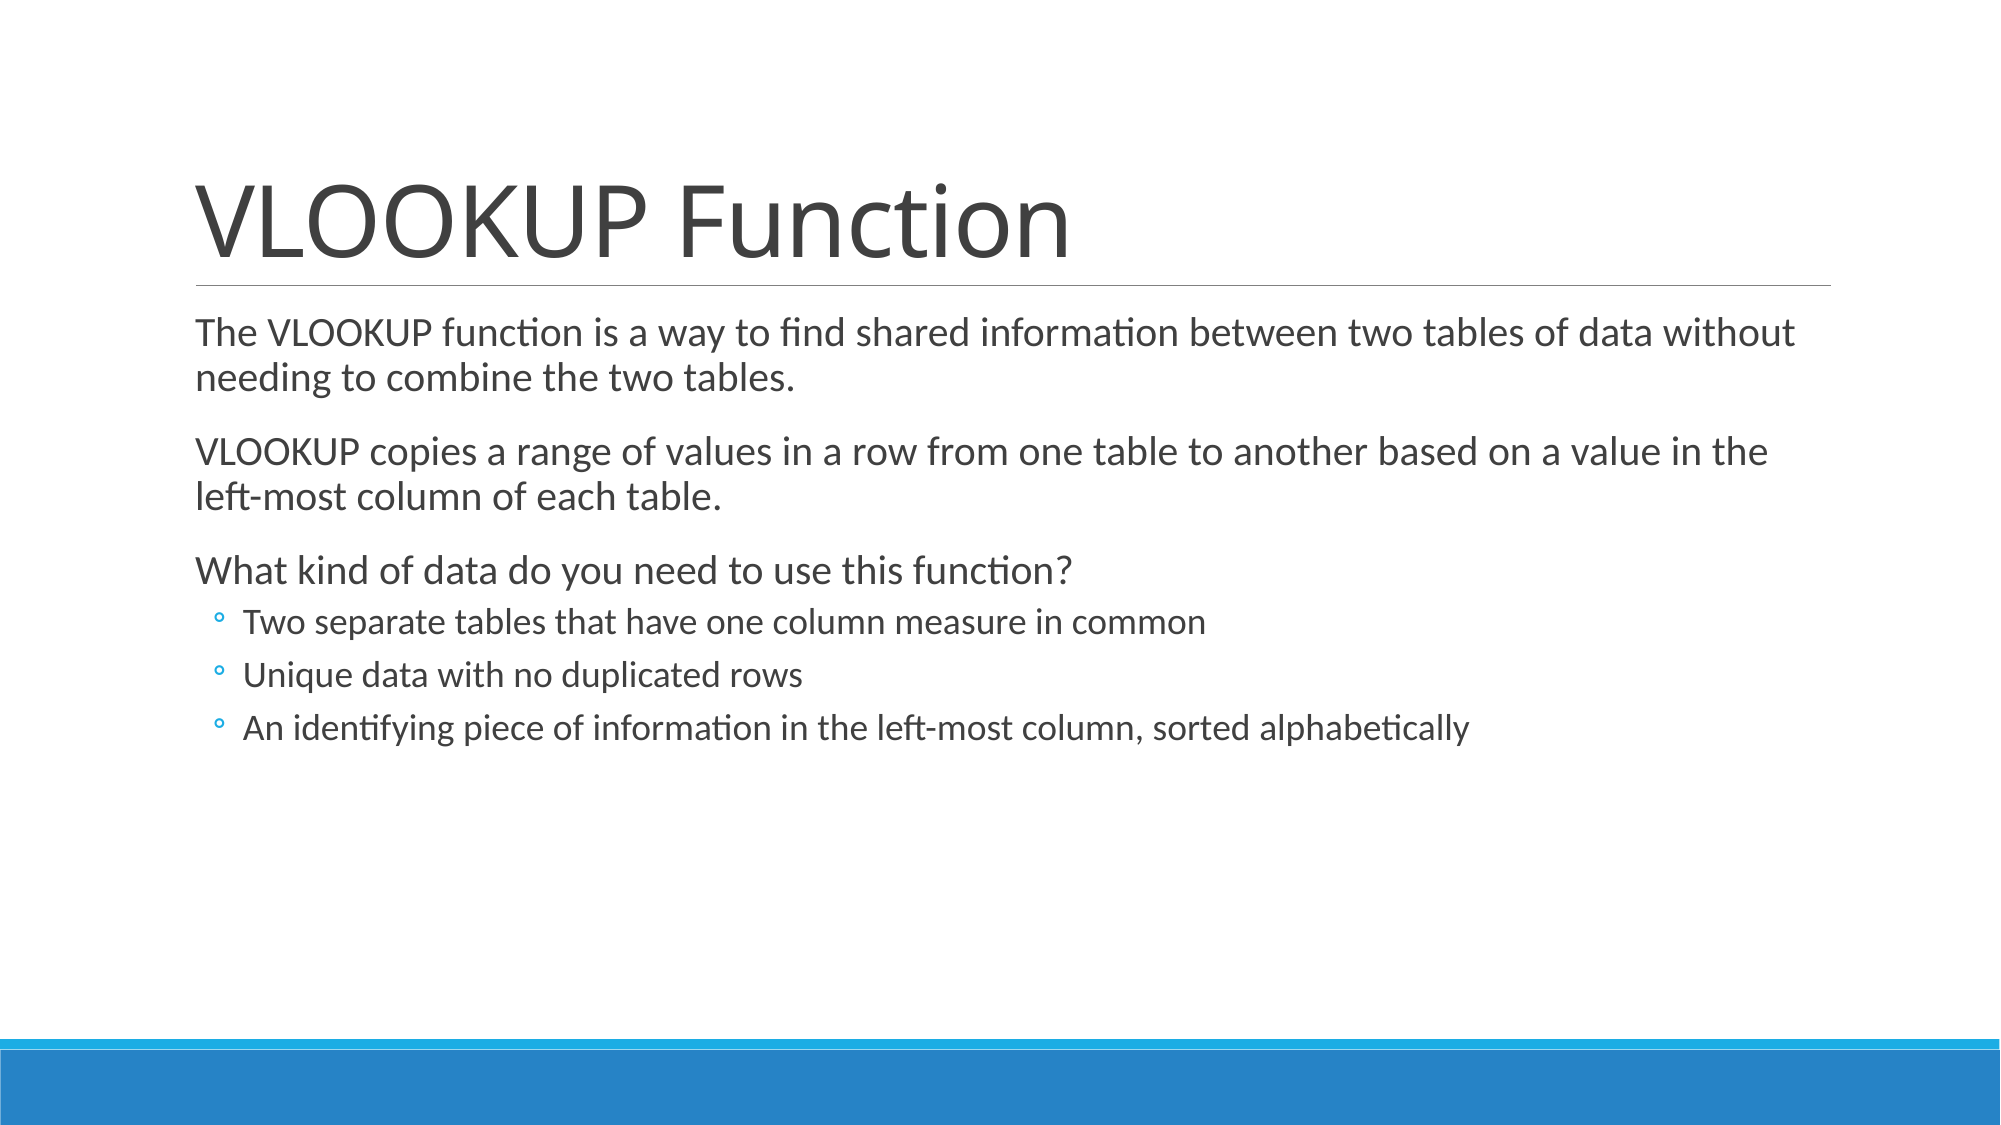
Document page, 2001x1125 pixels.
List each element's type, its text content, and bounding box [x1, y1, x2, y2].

list The VLOOKUP function is a way to find shared information between two tables of data without needing to combine the two tables. VLOOKUP copies a range of values in a row from one table to another based on a value in the left-most column of each table. What kind of data do you need to use this function? Two separate tables that have one column measure in common Unique data with no duplicated rows An identifying piece of information in the left-most column, sorted alphabetically [180, 302, 1830, 963]
title VLOOKUP Function [180, 47, 1830, 285]
